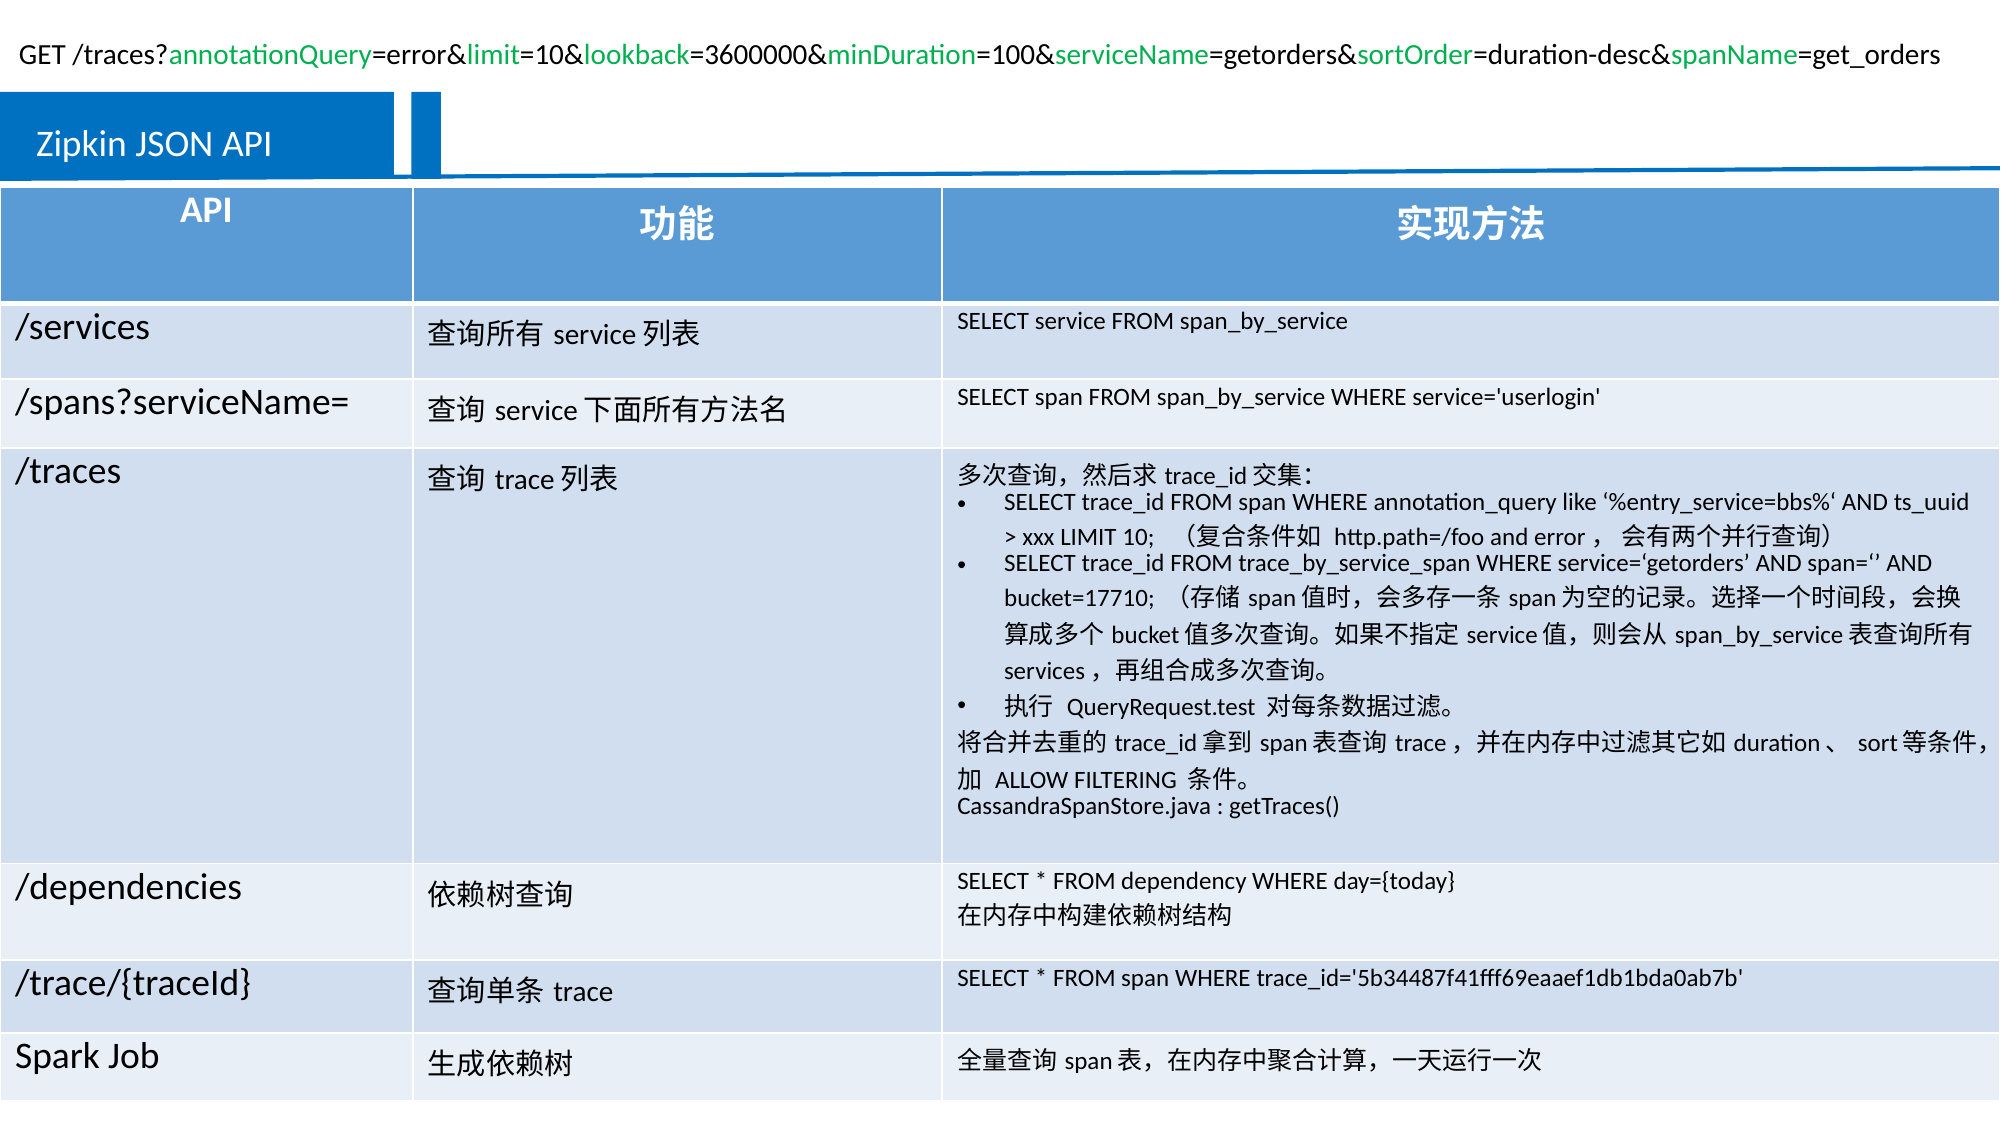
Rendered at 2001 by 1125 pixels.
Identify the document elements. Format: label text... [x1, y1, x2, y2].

table_cell /traces [1, 449, 412, 863]
table_header 功能 [414, 188, 941, 301]
text_box Zipkin JSON API [21, 111, 382, 172]
table_cell /spans?serviceName= [1, 380, 412, 447]
table_cell /trace/{traceId} [1, 961, 412, 1032]
table_cell 查询所有service列表 [414, 306, 941, 378]
text_box GET /traces?annotationQuery=error&limit=10&lookback=3600000&minDuration=100&serviceName=getorders&sortOrder=duration-desc&spanName=get_orders [4, 27, 2000, 78]
table_cell 多次查询，然后求trace_id交集： SELECT trace_id FROM span WHERE annotation_query like ‘%entry_service=bbs%‘ AND ts_uuid > xxx LIMIT 10; （复合条件如 http.path=/foo and error， 会有两个并行查询） SELECT trace_id FROM trace_by_service_span WHERE service=‘getorders’ AND span=‘’ AND bucket=17710; （存储span值时，会多存一条span为空的记录。选择一个时间段，会换算成多个bucket值多次查询。如果不指定service值，则会从span_by_service表查询所有services，再组合成多次查询。 执行 QueryRequest.test 对每条数据过滤。 将合并去重的trace_id拿到span表查询trace，并在内存中过滤其它如duration、sort等条件，加 ALLOW FILTERING 条件。 CassandraSpanStore.java : getTraces() [943, 449, 1999, 863]
table_cell /services [1, 306, 412, 378]
table_cell 查询service下面所有方法名 [414, 380, 941, 447]
table_cell 查询单条trace [414, 961, 941, 1032]
table_cell Spark Job [1, 1034, 412, 1100]
table_cell SELECT service FROM span_by_service [943, 306, 1999, 378]
table_cell SELECT span FROM span_by_service WHERE service='userlogin' [943, 380, 1999, 447]
table_cell 依赖树查询 [414, 864, 941, 959]
table_cell 生成依赖树 [414, 1034, 941, 1100]
table_cell /dependencies [1, 864, 412, 959]
table_cell SELECT * FROM dependency WHERE day={today} 在内存中构建依赖树结构 [943, 864, 1999, 959]
table_header 实现方法 [943, 188, 1999, 301]
table_cell 全量查询span表，在内存中聚合计算，一天运行一次 [943, 1034, 1999, 1100]
table_cell 查询trace列表 [414, 449, 941, 863]
table_cell SELECT * FROM span WHERE trace_id='5b34487f41fff69eaaef1db1bda0ab7b' [943, 961, 1999, 1032]
table_header API [1, 188, 412, 301]
